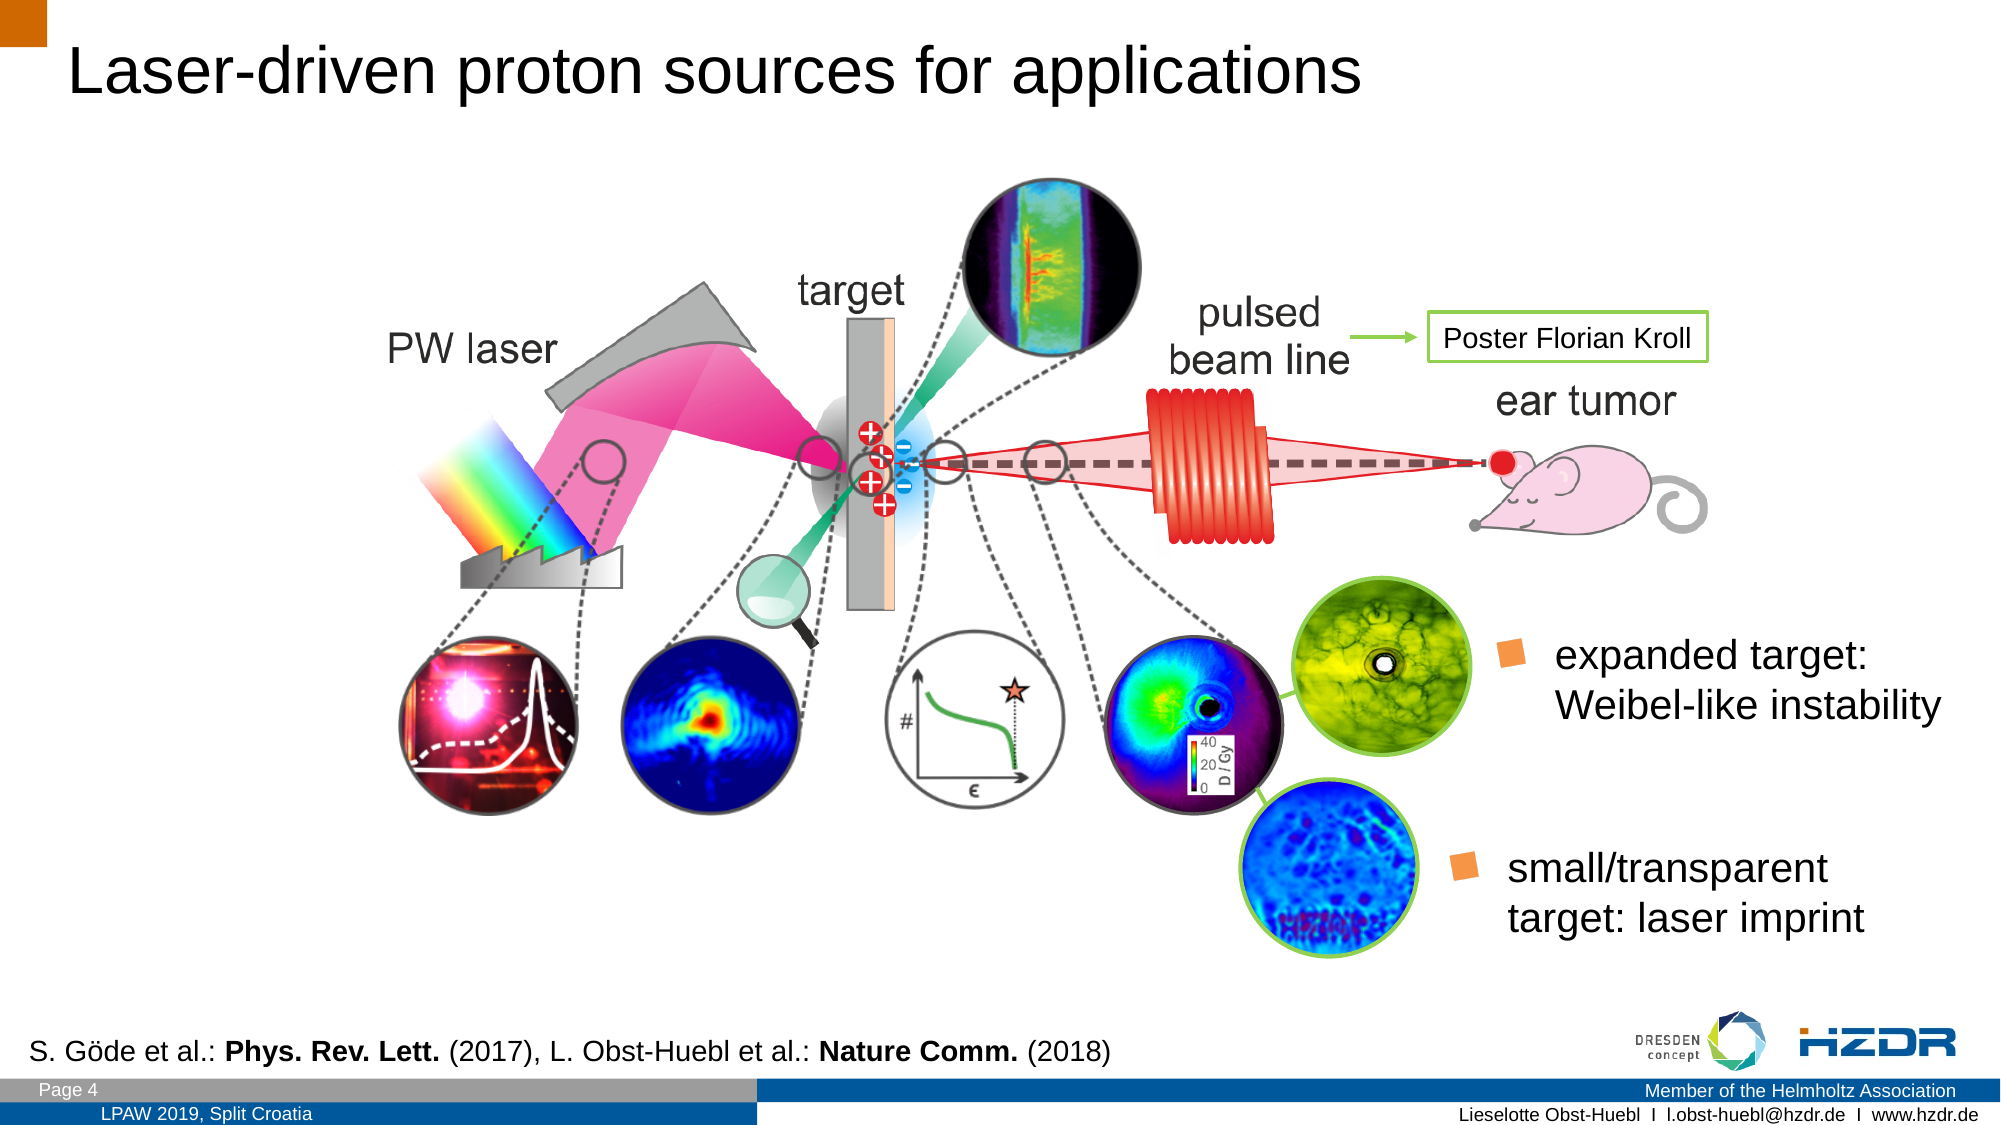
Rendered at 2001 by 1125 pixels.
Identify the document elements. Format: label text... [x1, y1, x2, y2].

text_box small/transparent target: laser imprint [1434, 833, 1893, 949]
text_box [1240, 779, 1418, 957]
picture [1636, 1011, 1766, 1071]
picture [1449, 851, 1479, 881]
picture [369, 177, 1708, 816]
text_box S. Göde et al.: Phys. Rev. Lett. (2017), L. Obst-Huebl et al.: Nature Comm. (2018) [14, 1024, 1135, 1075]
picture [1777, 1011, 1973, 1073]
text_box expanded target: Weibel-like instability [1481, 620, 1986, 736]
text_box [1279, 577, 1471, 755]
text_box Laser-driven proton sources for applications [53, 19, 1403, 110]
